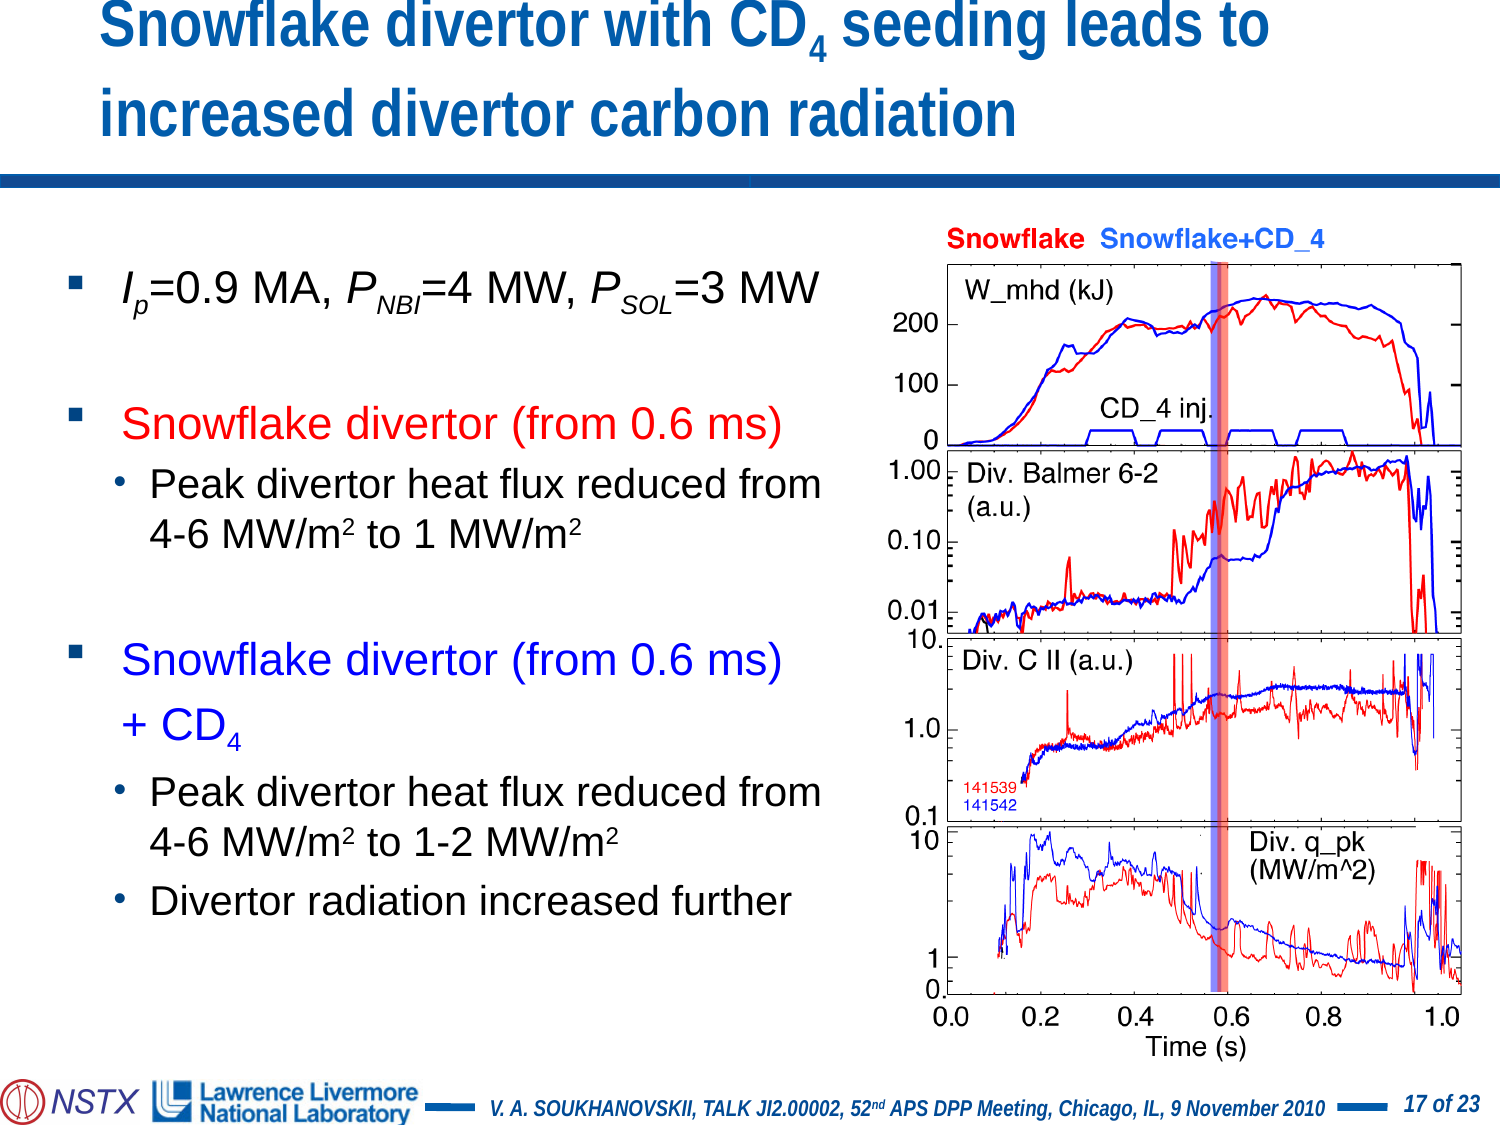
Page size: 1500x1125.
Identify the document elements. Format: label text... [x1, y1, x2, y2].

list Ip=0.9 MA, PNBI=4 MW, PSOL=3 MW Snowflake divertor (from 0.6 ms) Peak divertor heat flux reduced from 4-6 MW/m2 to 1 MW/m2 Snowflake divertor (from 0.6 ms) + CD4 Peak divertor heat flux reduced from 4-6 MW/m2 to 1-2 MW/m2 Divertor radiation increased further [49, 249, 863, 993]
picture [0, 1079, 140, 1125]
title Snowflake divertor with CD4 seeding leads to increased divertor carbon radiation [99, 24, 1405, 159]
picture [887, 224, 1462, 1069]
picture [150, 1079, 425, 1125]
